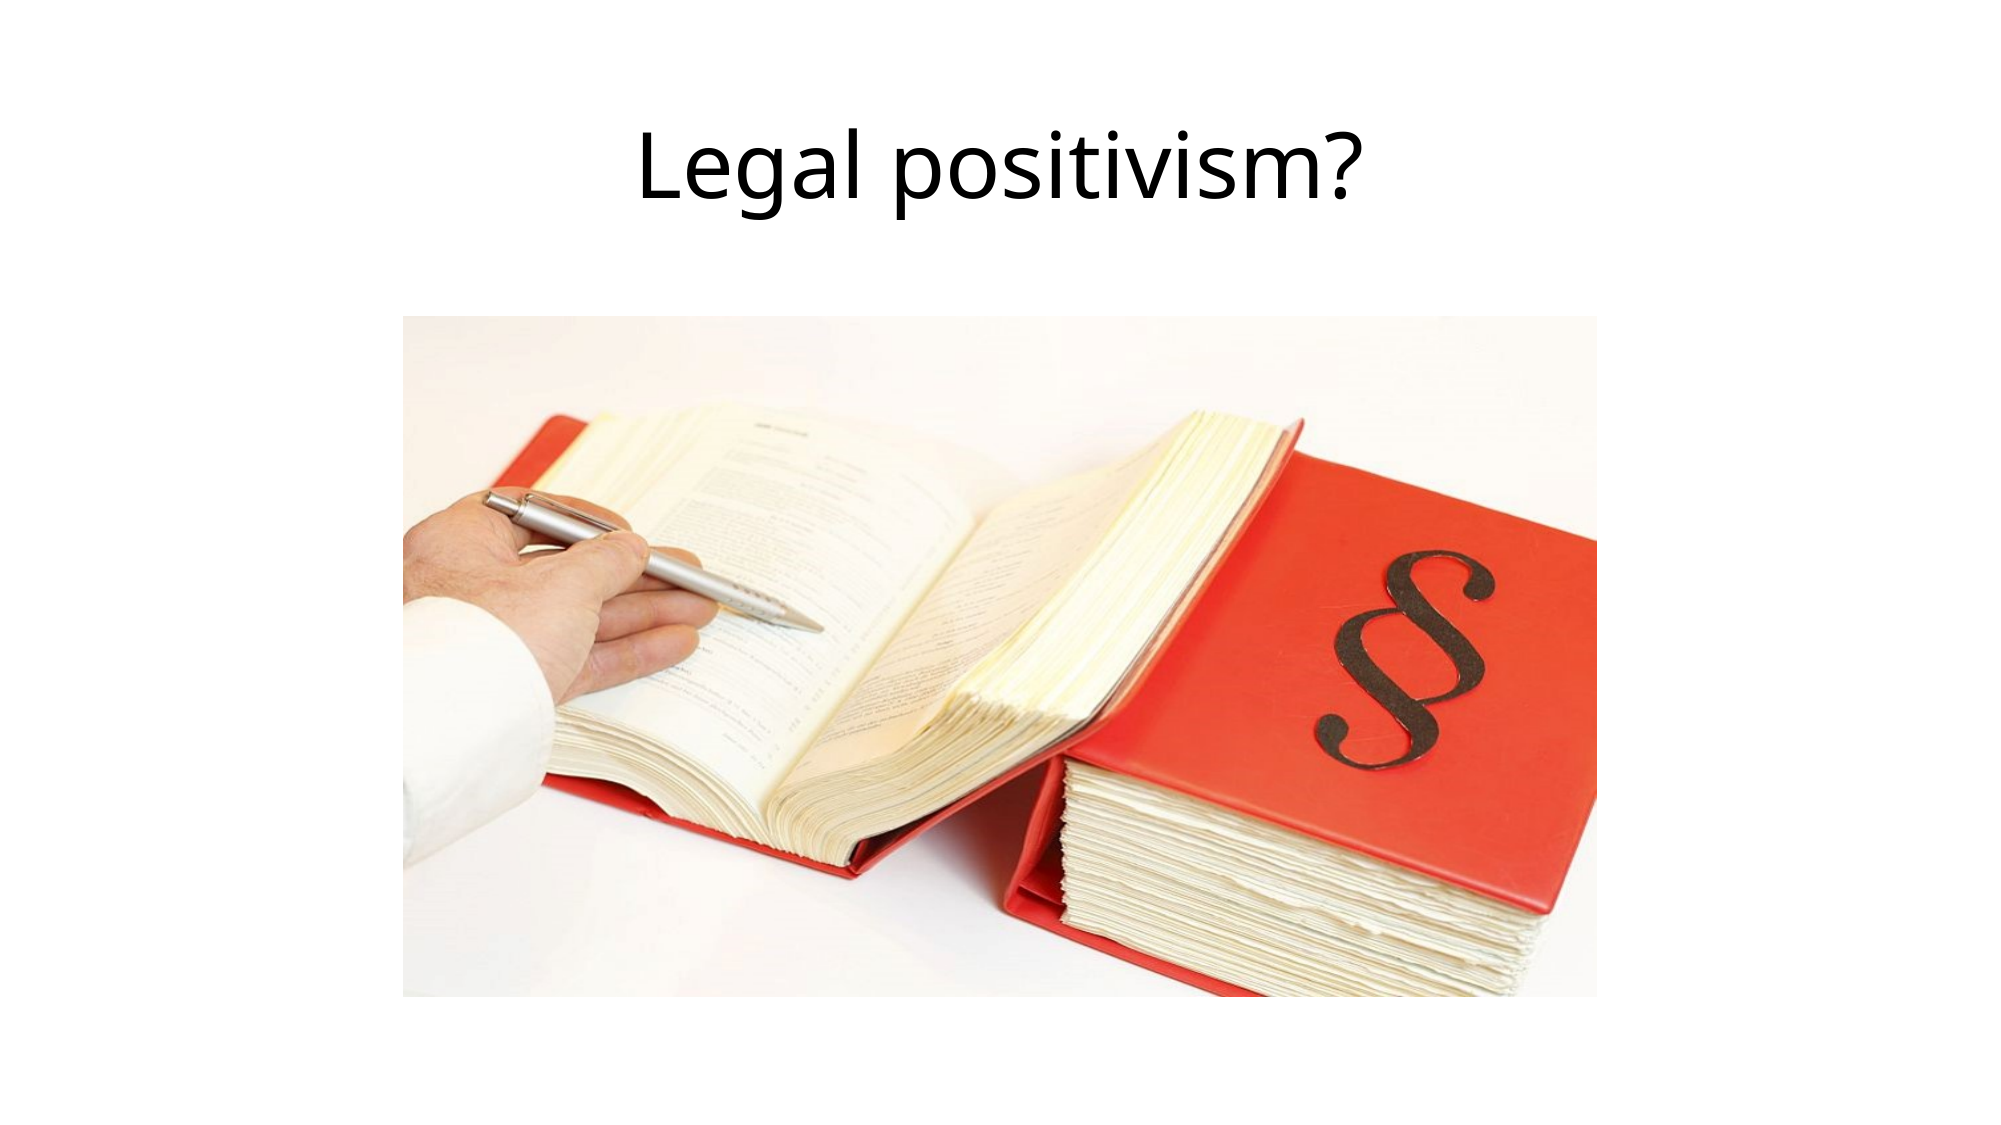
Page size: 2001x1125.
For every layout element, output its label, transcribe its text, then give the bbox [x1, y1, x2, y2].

title Legal positivism? [137, 59, 1863, 278]
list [403, 315, 1597, 997]
